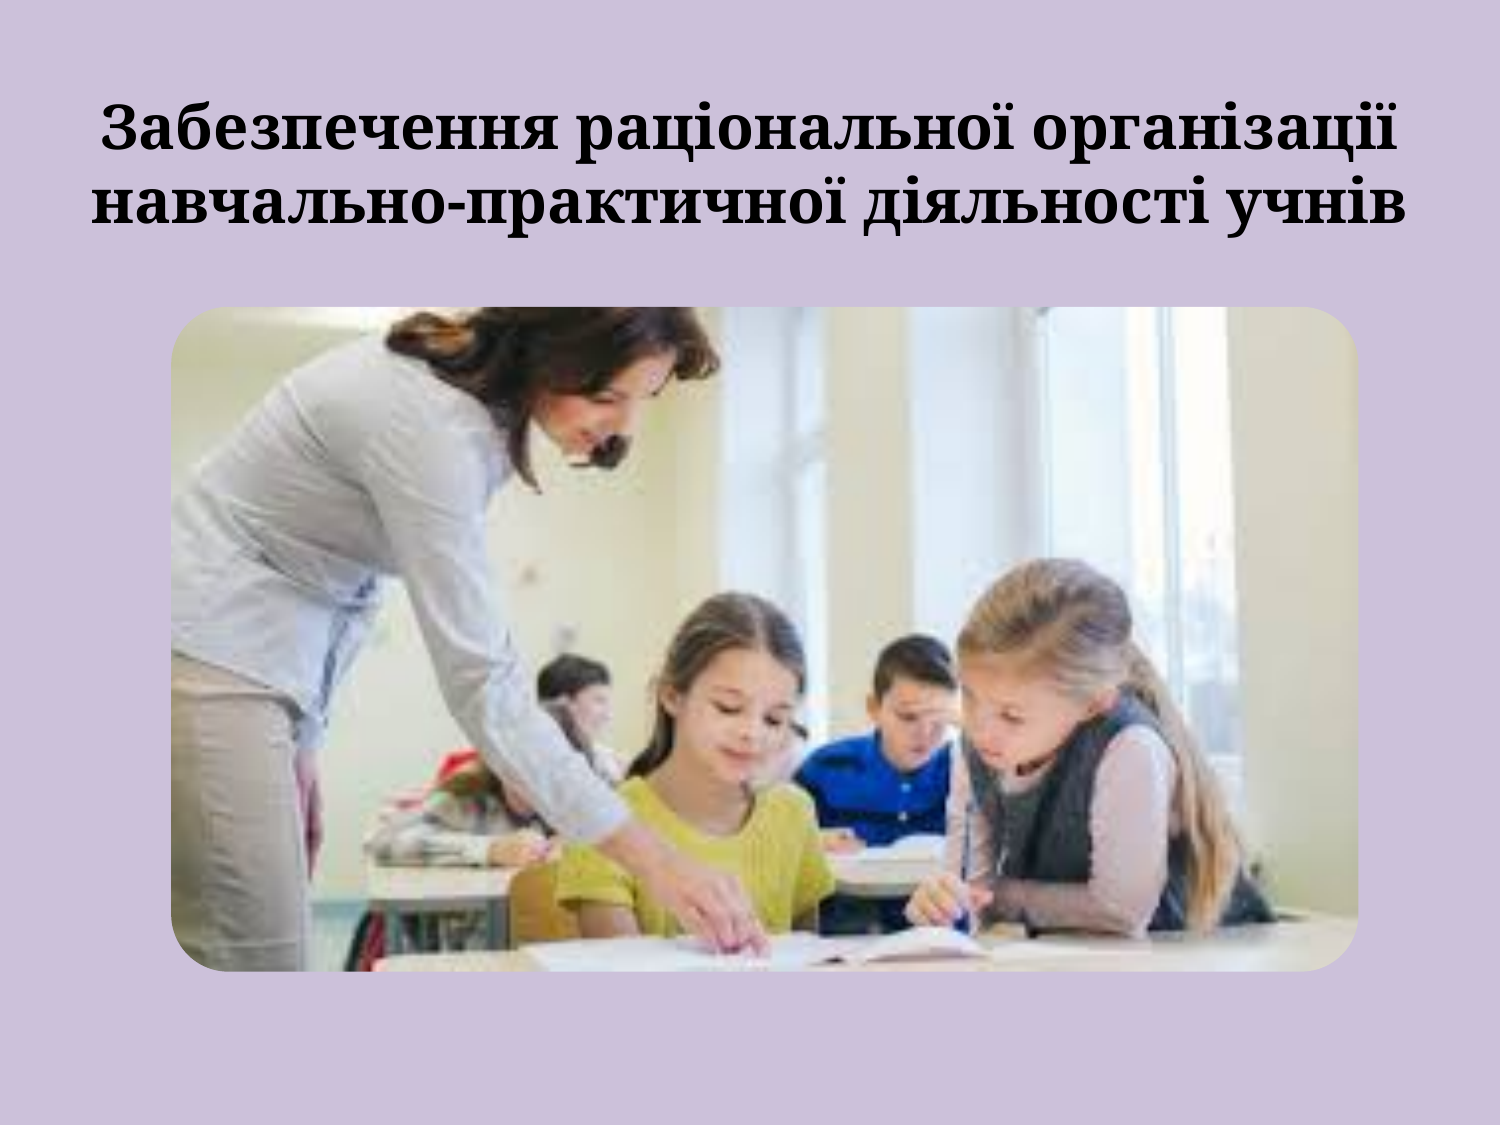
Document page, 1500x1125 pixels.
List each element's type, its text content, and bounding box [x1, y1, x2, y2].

title Забезпечення раціональної організації навчально-практичної діяльності учнів [75, 45, 1425, 279]
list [170, 306, 1359, 972]
